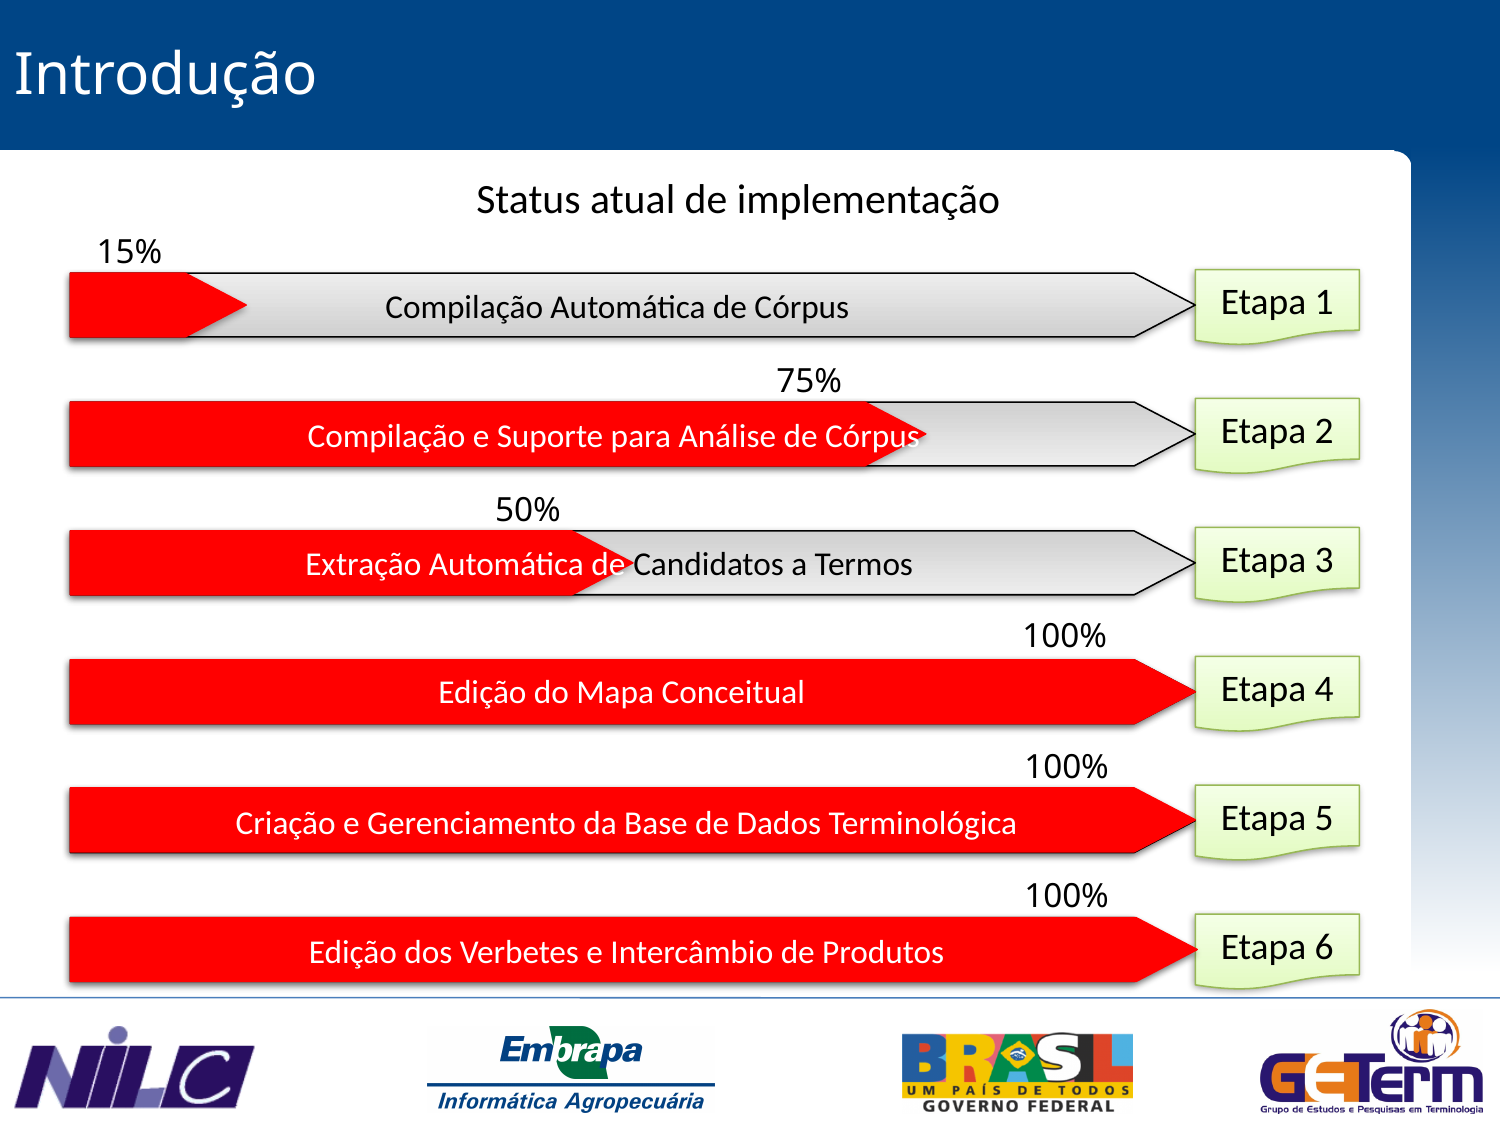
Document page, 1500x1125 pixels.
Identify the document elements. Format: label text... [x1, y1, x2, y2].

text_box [0, 0, 1500, 973]
text_box Etapa 6 [1194, 982, 1294, 990]
picture [1260, 1009, 1483, 1114]
picture [11, 1025, 258, 1112]
picture [902, 1032, 1133, 1114]
